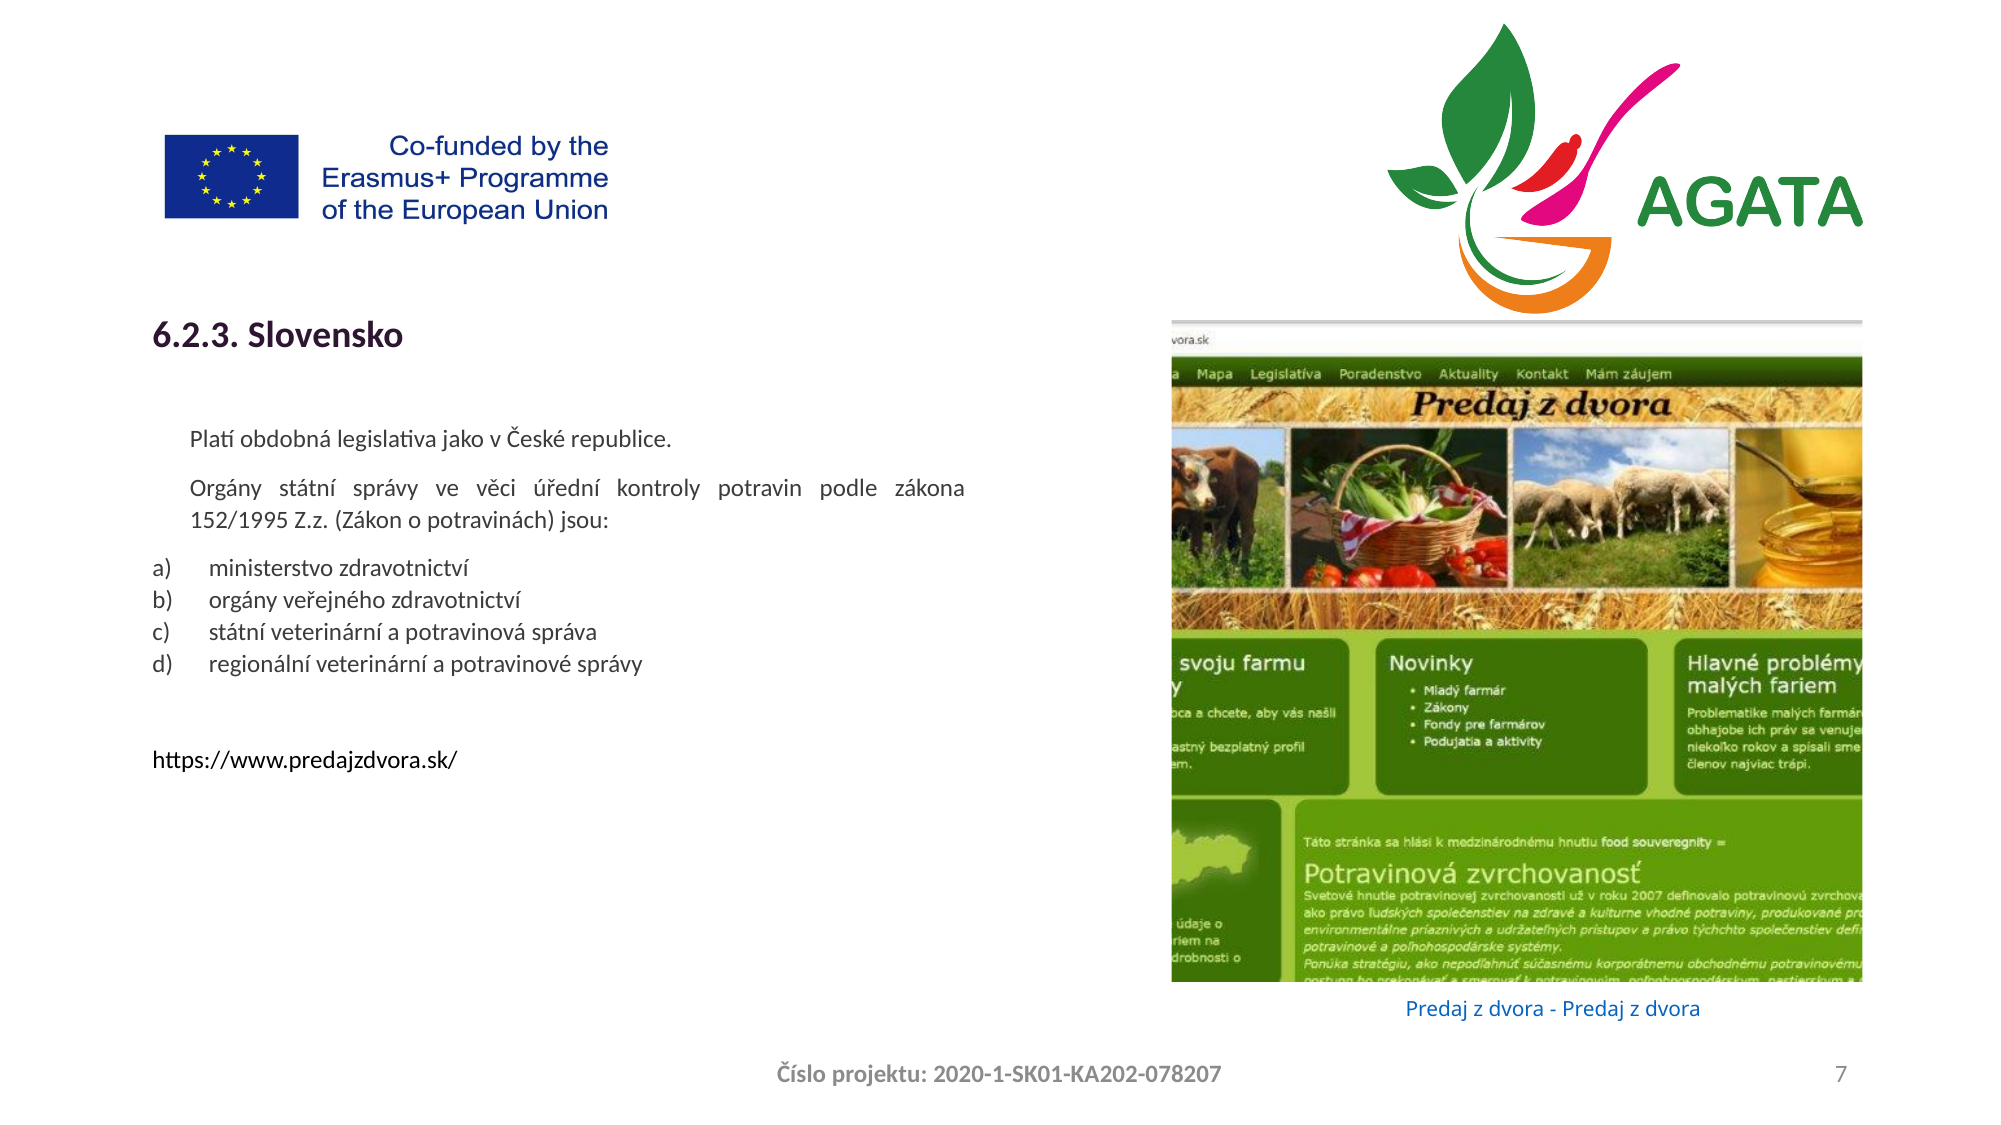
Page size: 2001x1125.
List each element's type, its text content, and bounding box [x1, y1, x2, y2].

slide_number 7 [1412, 1071, 1863, 1103]
footer Číslo projektu: 2020-1-SK01-KA202-078207 [662, 1042, 1338, 1103]
list 6.2.3. Slovensko Platí obdobná legislativa jako v České republice. Orgány státní správy ve věci úřední kontroly potravin podle zákona 152/1995 Z.z. (Zákon o potravinách) jsou: ministerstvo zdravotnictví orgány veřejného zdravotnictví státní veterinární a potravinová správa regionální veterinární a potravinové správy https://www.predajzdvora.sk/ [137, 299, 982, 1014]
picture [1171, 320, 1863, 982]
picture [1387, 23, 1863, 314]
picture [137, 111, 631, 243]
text_box Predaj z dvora - Predaj z dvora [1207, 987, 1899, 1071]
